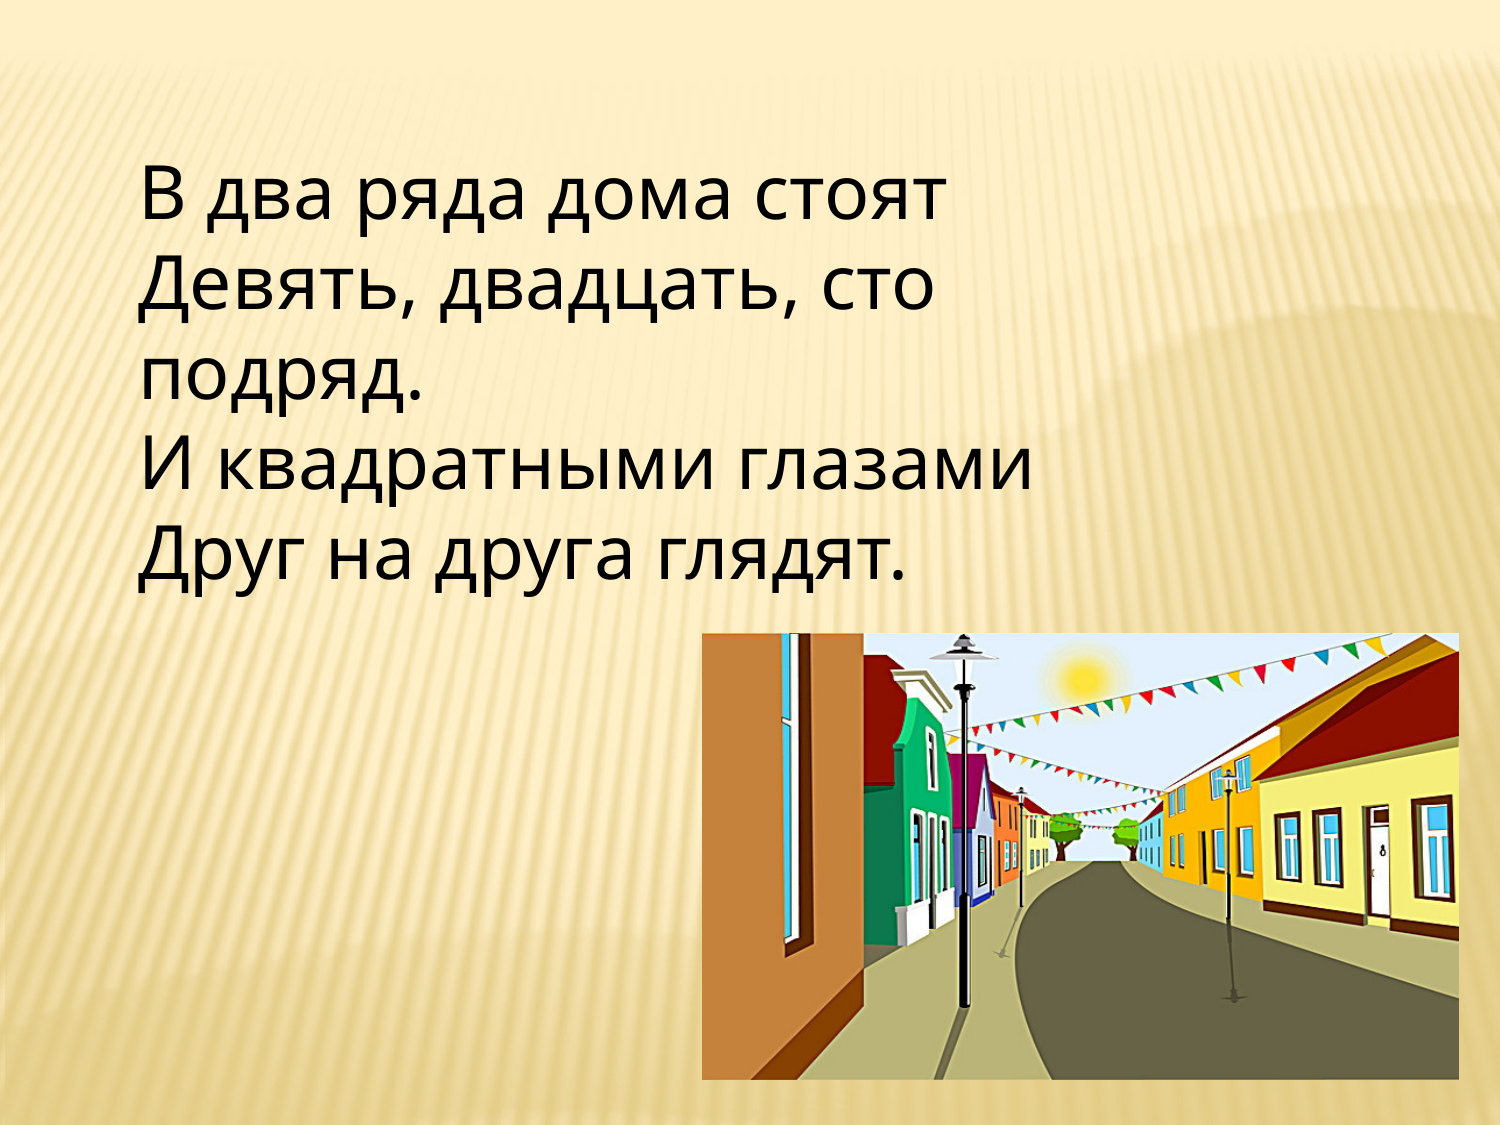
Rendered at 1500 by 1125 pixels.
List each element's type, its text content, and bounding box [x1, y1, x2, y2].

picture [702, 632, 1459, 1080]
text_box В два ряда дома стоят Девять, двадцать, сто подряд. И квадратными глазами Друг на друга глядят. [123, 137, 1187, 602]
